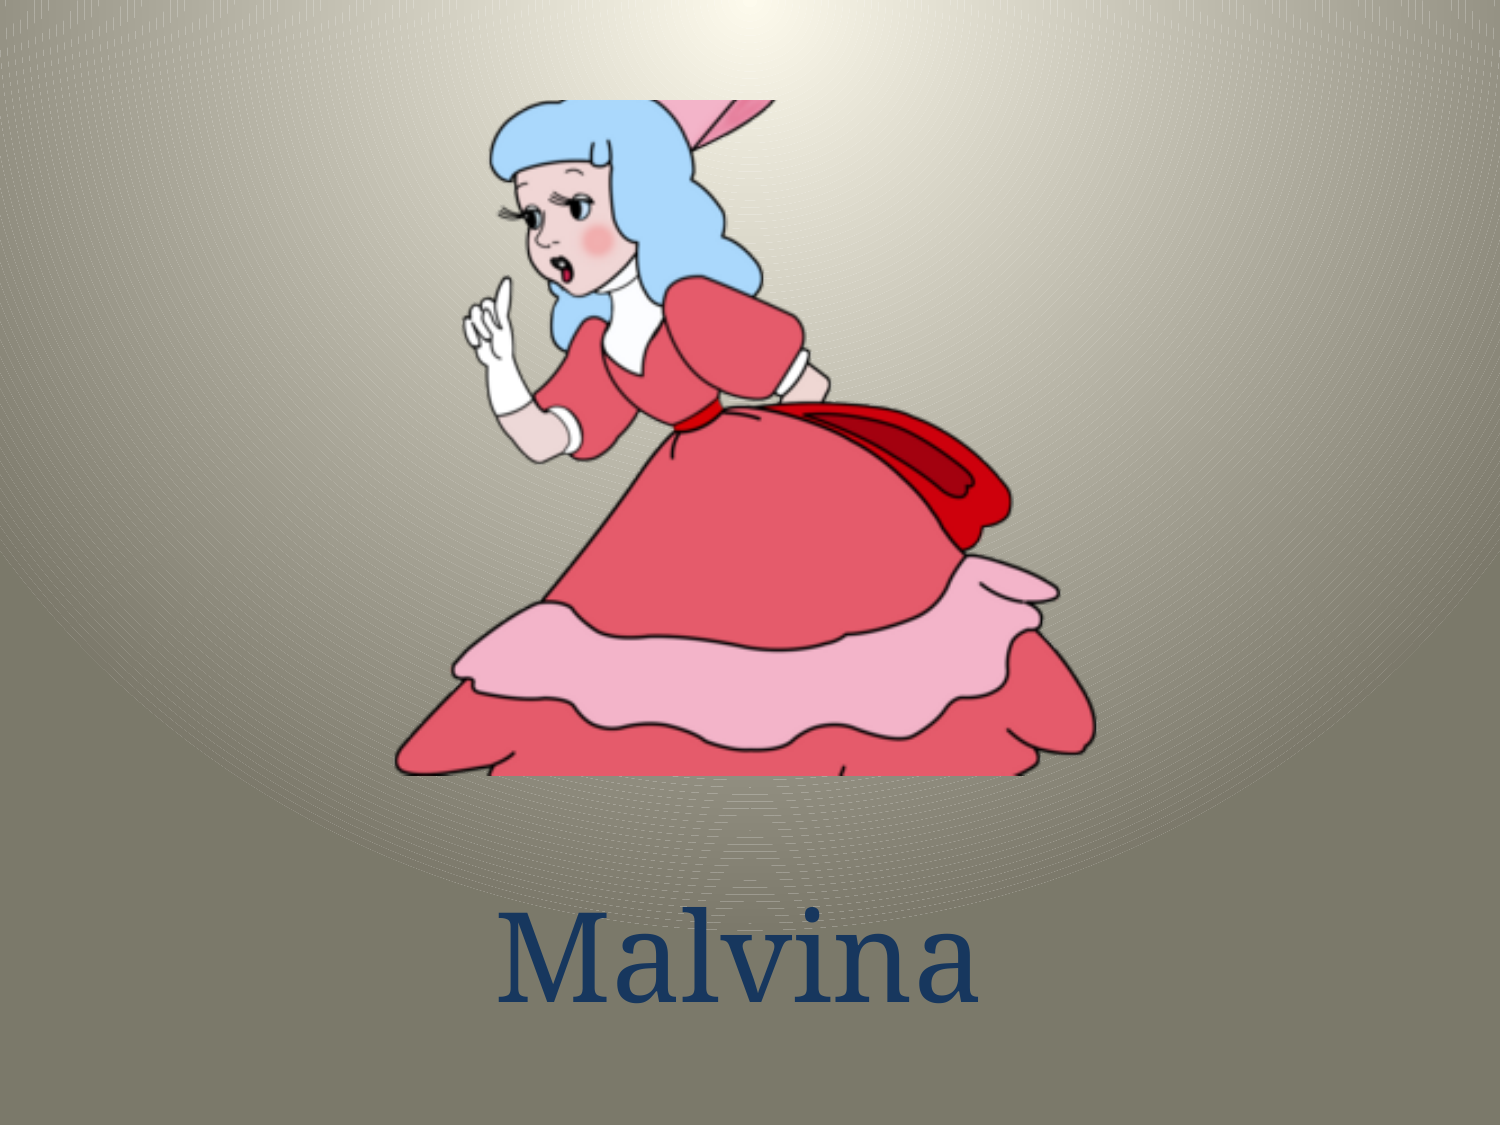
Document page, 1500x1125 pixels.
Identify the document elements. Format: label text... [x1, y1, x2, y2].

list Malvina [289, 869, 1190, 1002]
picture [293, 100, 1195, 776]
